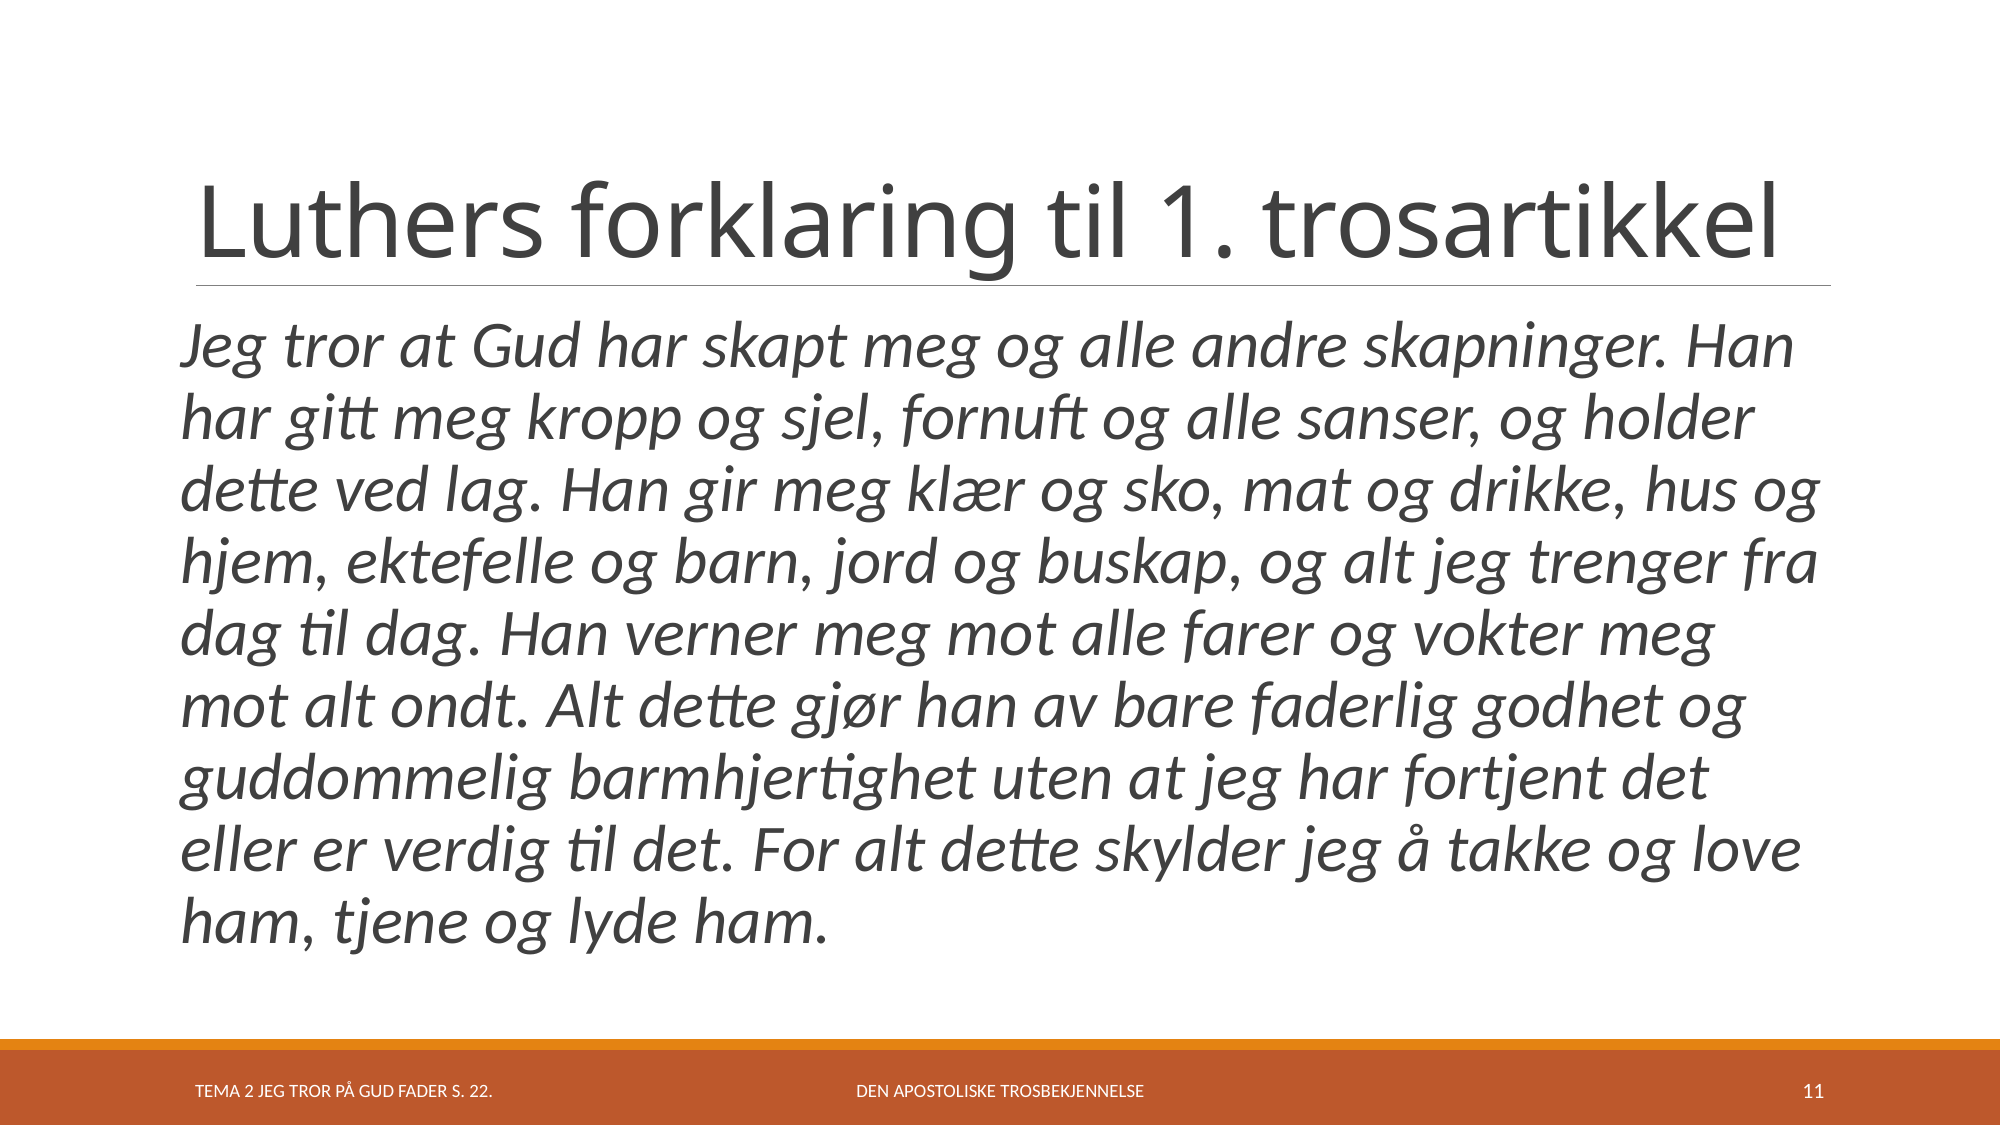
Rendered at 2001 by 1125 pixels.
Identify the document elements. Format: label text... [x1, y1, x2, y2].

title Luthers forklaring til 1. trosartikkel [180, 47, 1830, 285]
list Jeg tror at Gud har skapt meg og alle andre skapninger. Han har gitt meg kropp og sjel, fornuft og alle sanser, og holder dette ved lag. Han gir meg klær og sko, mat og drikke, hus og hjem, ektefelle og barn, jord og buskap, og alt jeg trenger fra dag til dag. Han verner meg mot alle farer og vokter meg mot alt ondt. Alt dette gjør han av bare faderlig godhet og guddommelig barmhjertighet uten at jeg har fortjent det eller er verdig til det. For alt dette skylder jeg å takke og love ham, tjene og lyde ham. [180, 302, 1830, 963]
footer Den apostoliske trosbekjennelse [772, 1059, 1396, 1120]
slide_number 11 [1624, 1059, 1840, 1120]
text_box TEMA 2 jeg tror på gud fader s. 22. [180, 1059, 772, 1120]
